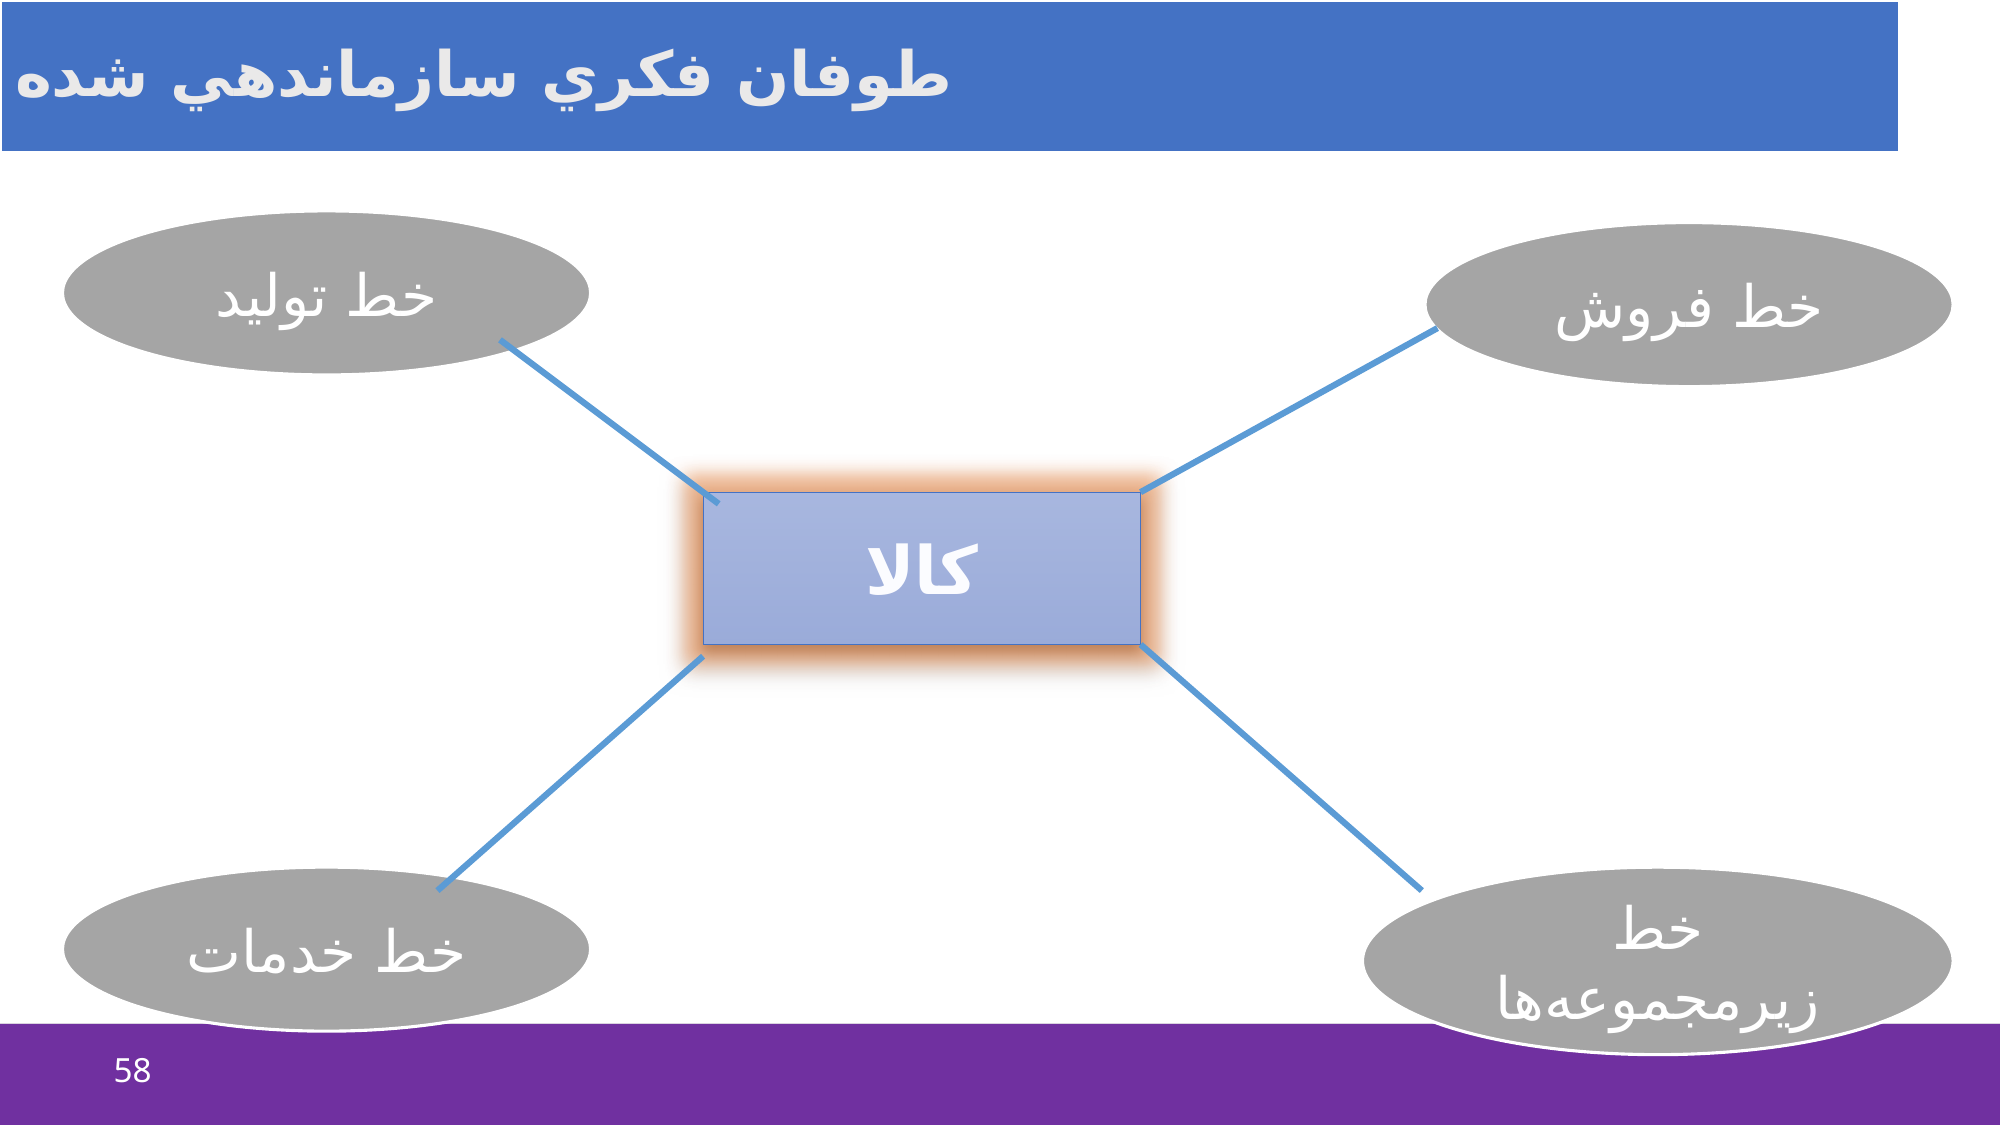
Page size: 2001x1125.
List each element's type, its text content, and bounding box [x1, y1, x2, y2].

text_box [453, 640, 688, 907]
text_box خط فروش [1423, 221, 1955, 389]
text_box كالا [703, 492, 1141, 645]
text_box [527, 312, 692, 532]
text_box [1140, 328, 1438, 493]
text_box خط توليد [60, 209, 593, 377]
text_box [1158, 626, 1405, 909]
text_box خط خدمات [60, 865, 593, 1033]
title طوفان فكري سازماندهي شده‌ [0, 0, 1901, 154]
text_box خط زيرمجموعه‌ها [1360, 865, 1955, 1057]
